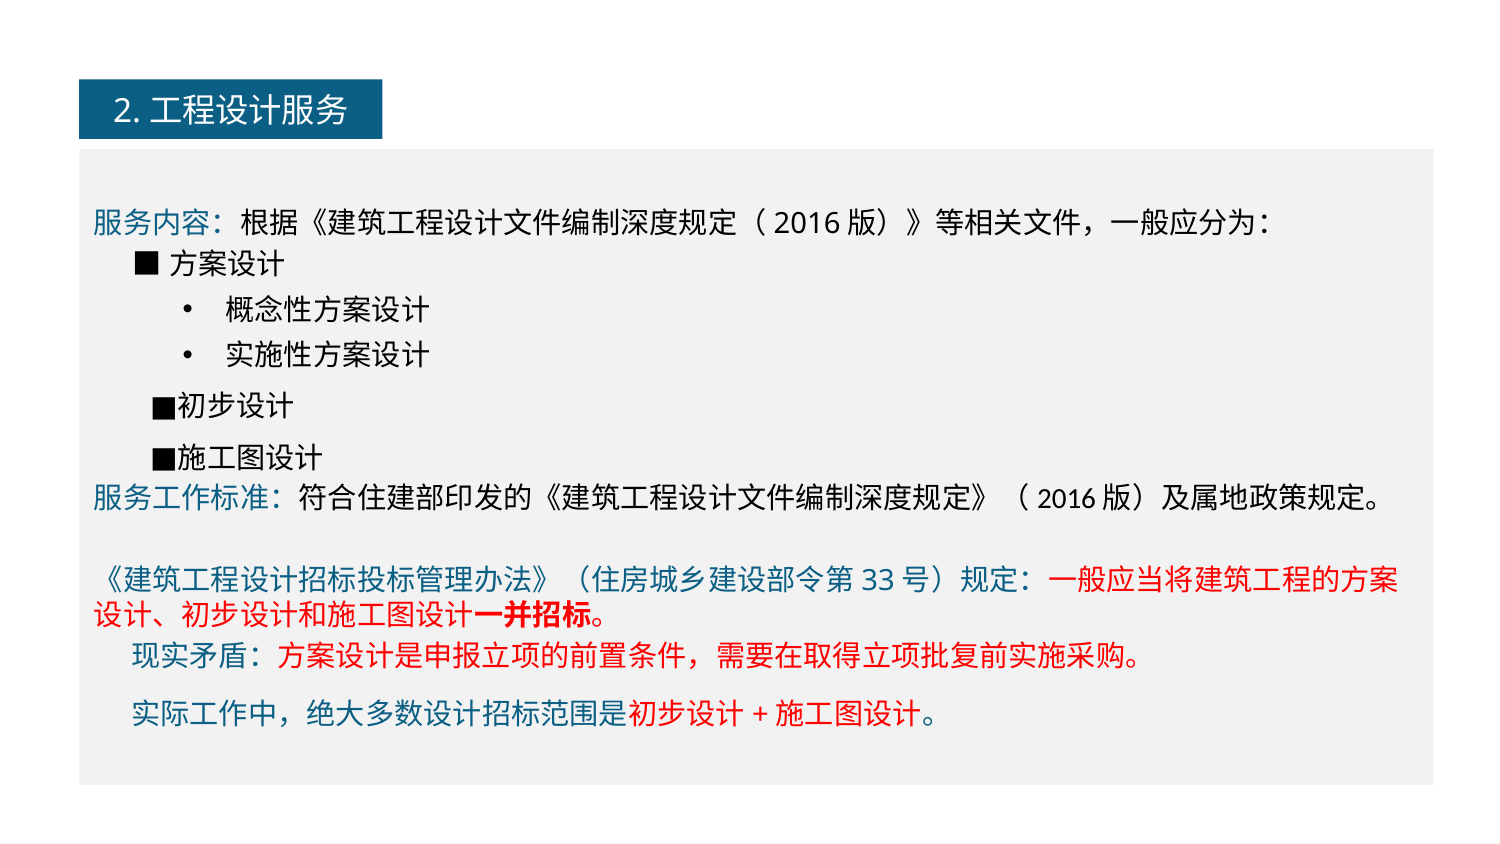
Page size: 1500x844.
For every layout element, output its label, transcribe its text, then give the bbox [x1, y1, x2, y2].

text_box 服务内容：根据《建筑工程设计文件编制深度规定（2016版）》等相关文件，一般应分为： ■方案设计 概念性方案设计 实施性方案设计 初步设计 施工图设计 服务工作标准：符合住建部印发的《建筑工程设计文件编制深度规定》（2016版）及属地政策规定。 《建筑工程设计招标投标管理办法》（住房城乡建设部令第33号）规定：一般应当将建筑工程的方案设计、初步设计和施工图设计一并招标。 现实矛盾：方案设计是申报立项的前置条件，需要在取得立项批复前实施采购。 实际工作中，绝大多数设计招标范围是初步设计+施工图设计。 [79, 197, 1434, 797]
text_box [77, 147, 1435, 787]
text_box 2.工程设计服务 [77, 77, 385, 141]
